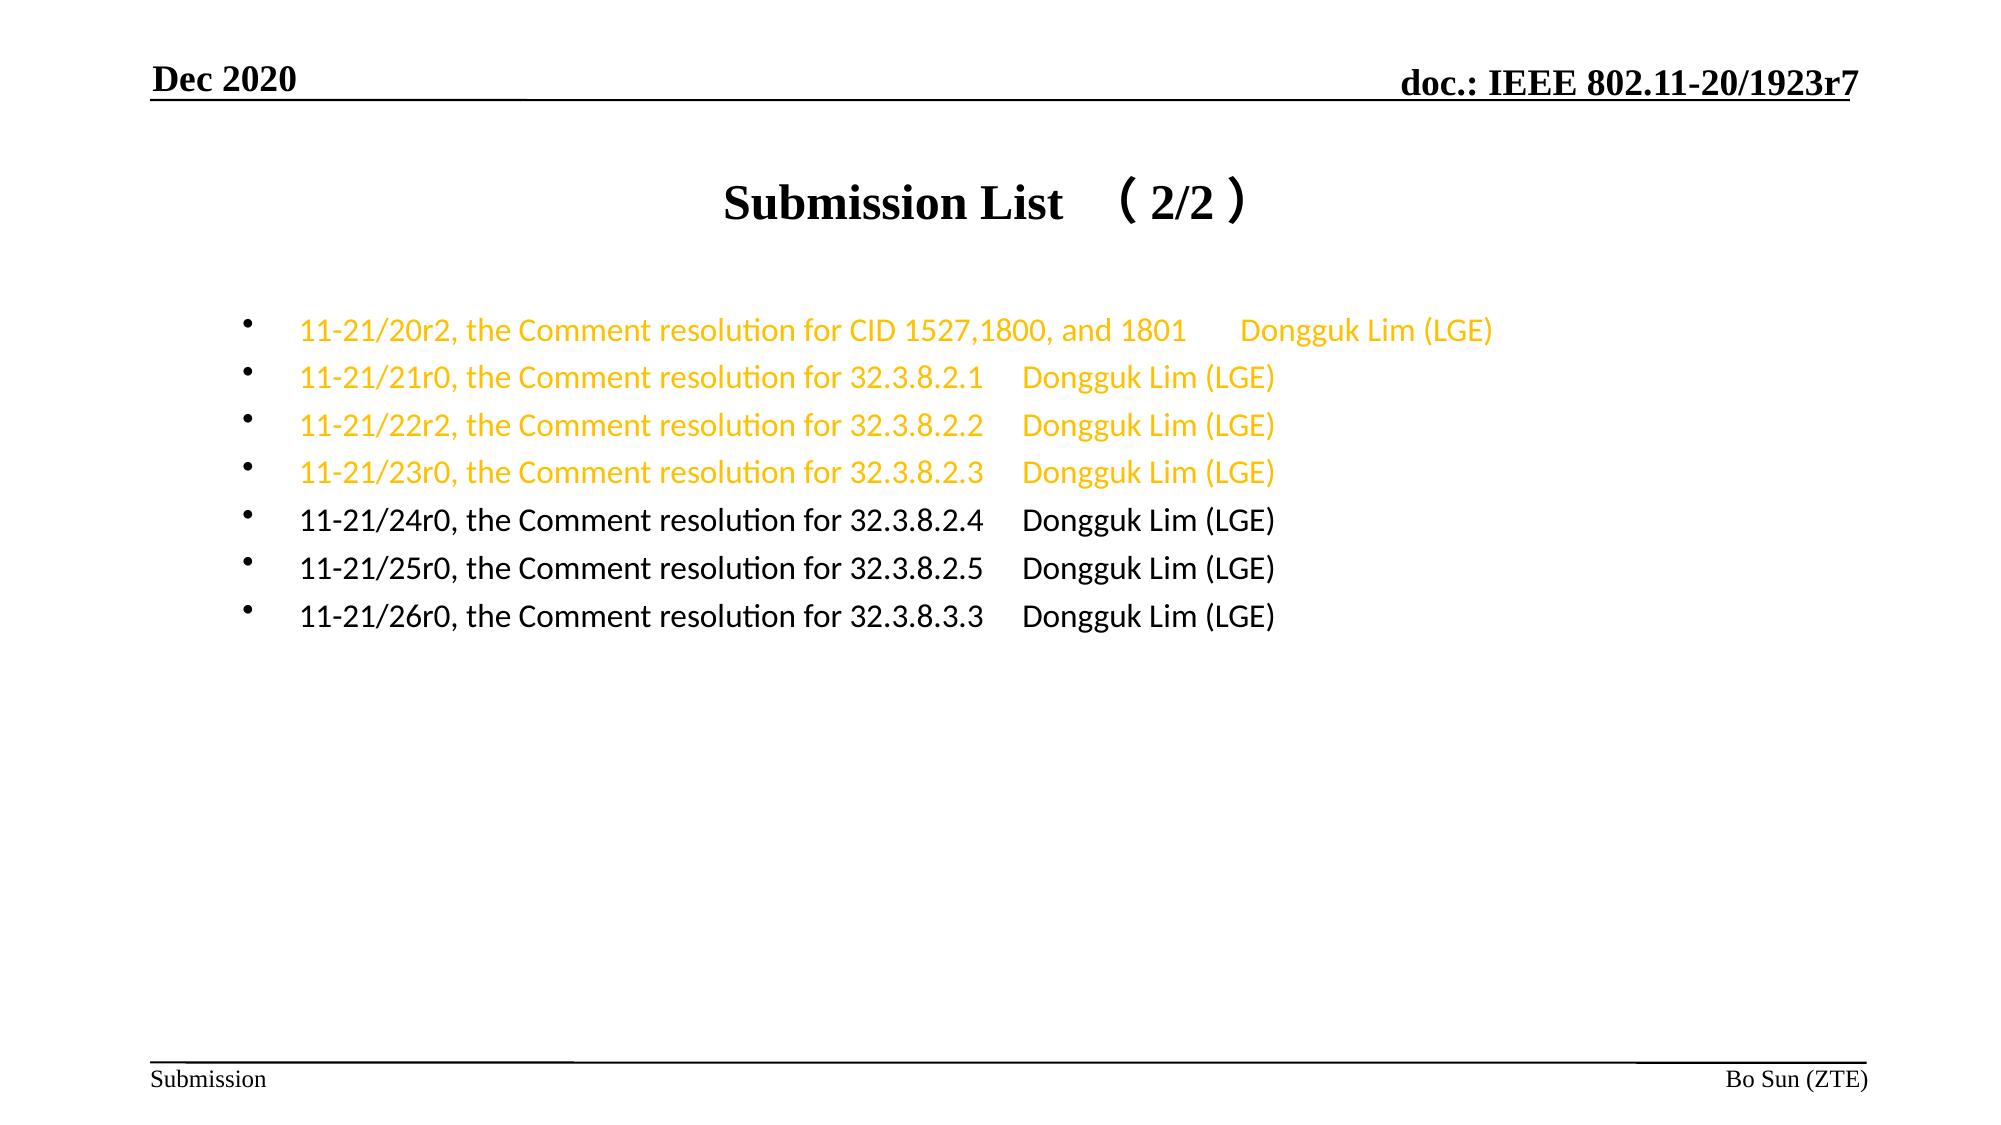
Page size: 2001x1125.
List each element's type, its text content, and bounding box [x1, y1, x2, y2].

footer Bo Sun (ZTE) [1171, 1061, 1869, 1093]
list 11-21/20r2, the Comment resolution for CID 1527,1800, and 1801 Dongguk Lim (LGE) 11-21/21r0, the Comment resolution for 32.3.8.2.1 Dongguk Lim (LGE) 11-21/22r2, the Comment resolution for 32.3.8.2.2 Dongguk Lim (LGE) 11-21/23r0, the Comment resolution for 32.3.8.2.3 Dongguk Lim (LGE) 11-21/24r0, the Comment resolution for 32.3.8.2.4 Dongguk Lim (LGE) 11-21/25r0, the Comment resolution for 32.3.8.2.5 Dongguk Lim (LGE) 11-21/26r0, the Comment resolution for 32.3.8.3.3 Dongguk Lim (LGE) [152, 299, 1828, 940]
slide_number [152, 54, 563, 100]
title Submission List （2/2） [149, 112, 1850, 288]
